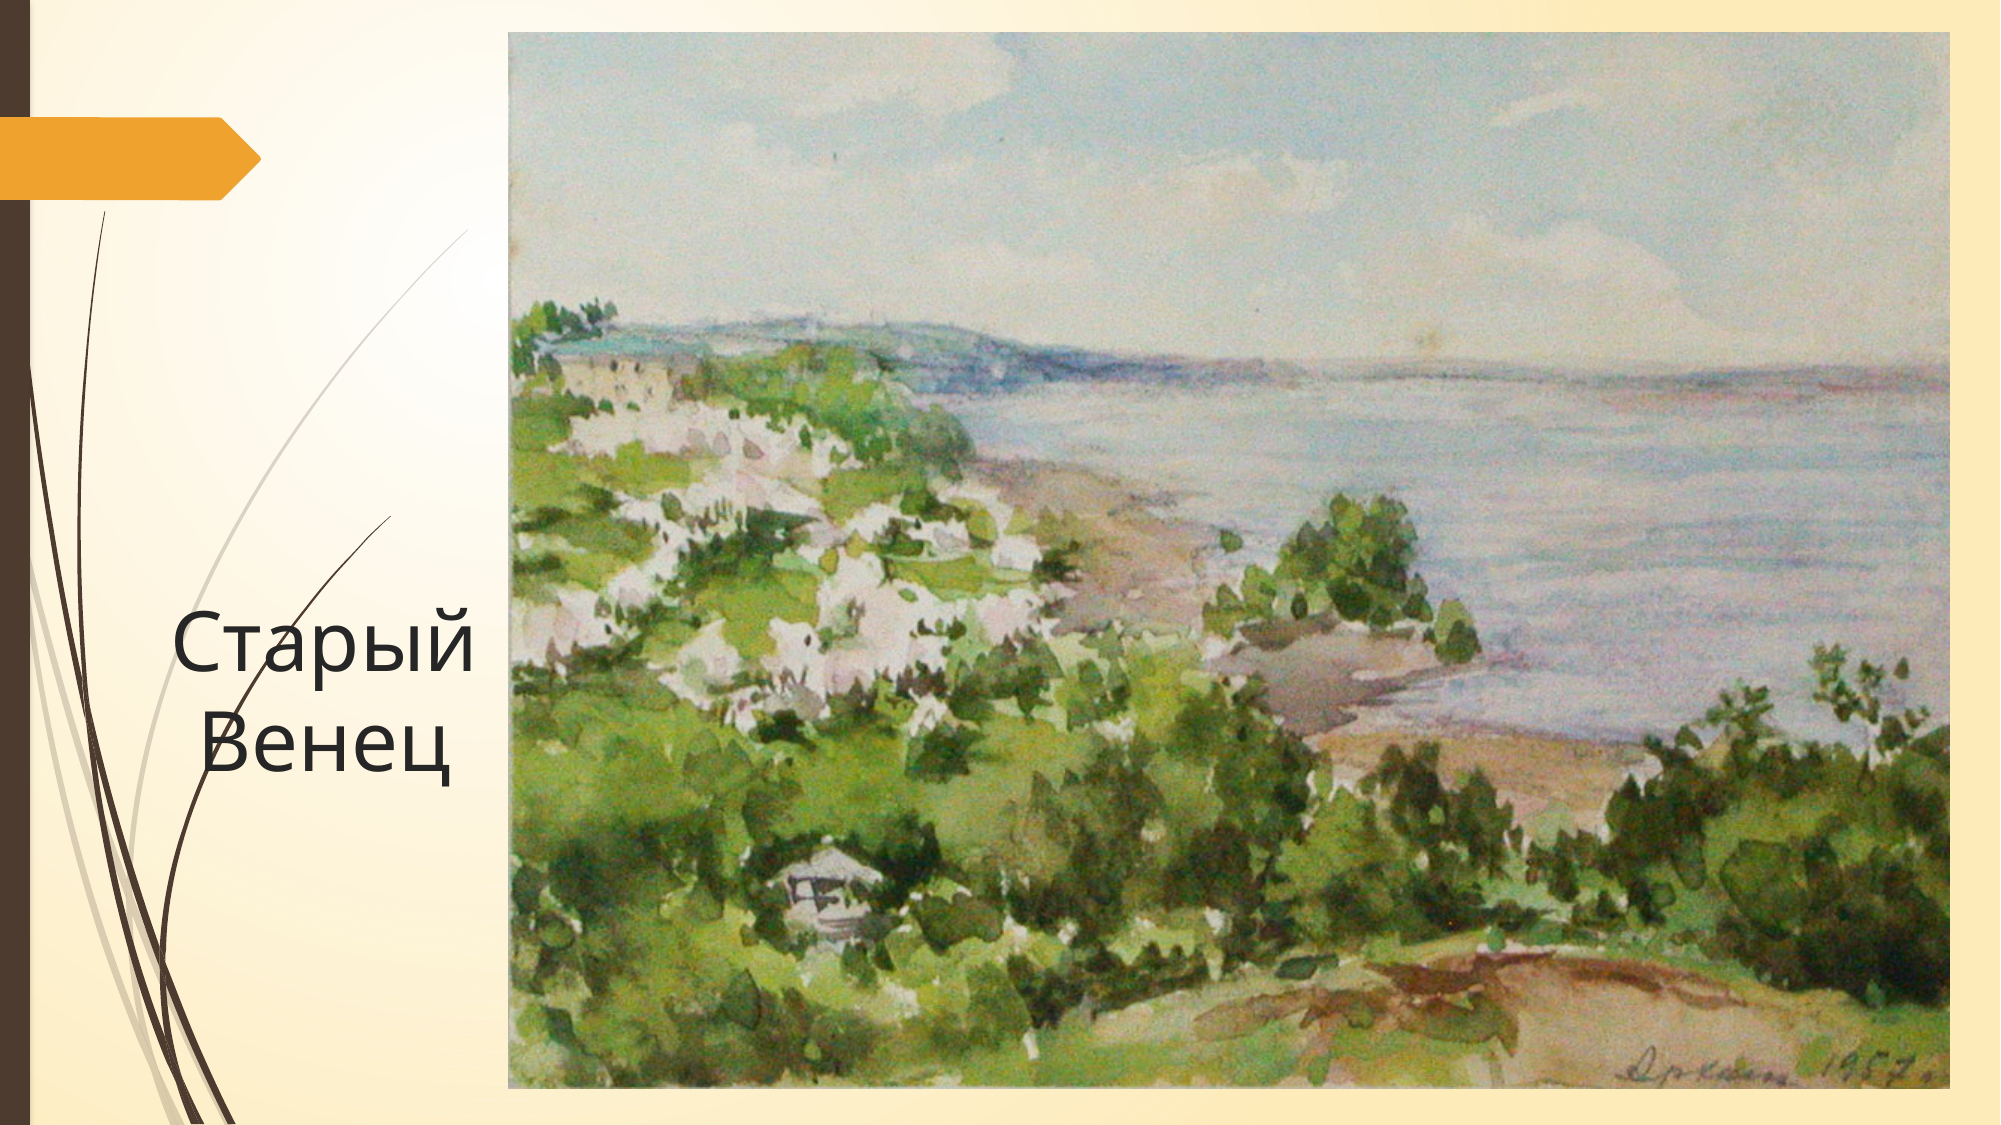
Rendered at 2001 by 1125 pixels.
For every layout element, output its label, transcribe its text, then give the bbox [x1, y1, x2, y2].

picture [508, 31, 1950, 1089]
title Старый Венец [62, 580, 504, 821]
